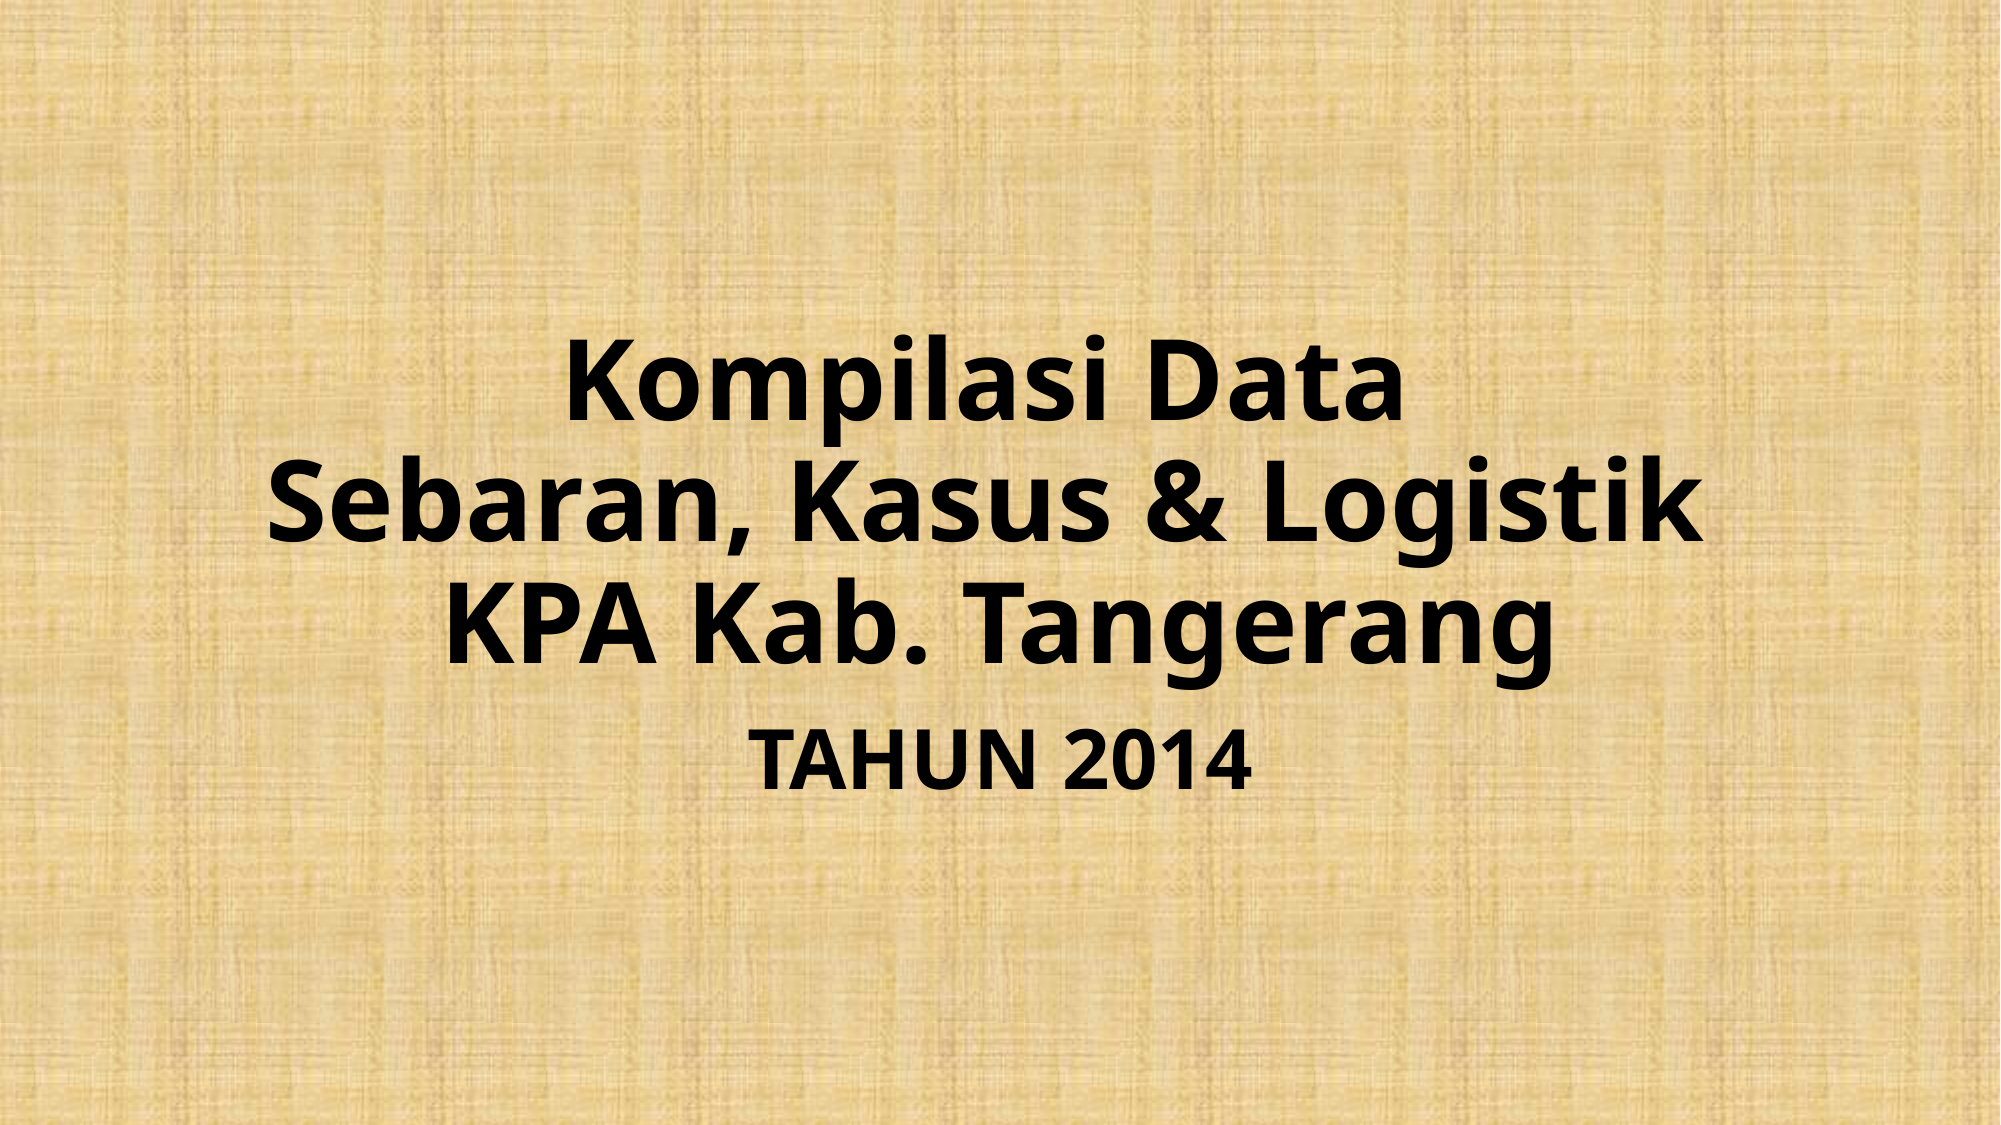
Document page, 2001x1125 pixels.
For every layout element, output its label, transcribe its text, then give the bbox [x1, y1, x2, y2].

title Kompilasi Data Sebaran, Kasus & Logistik KPA Kab. Tangerang [249, 303, 1750, 696]
subtitle TAHUN 2014 [249, 710, 1750, 982]
picture [0, 0, 2001, 1125]
